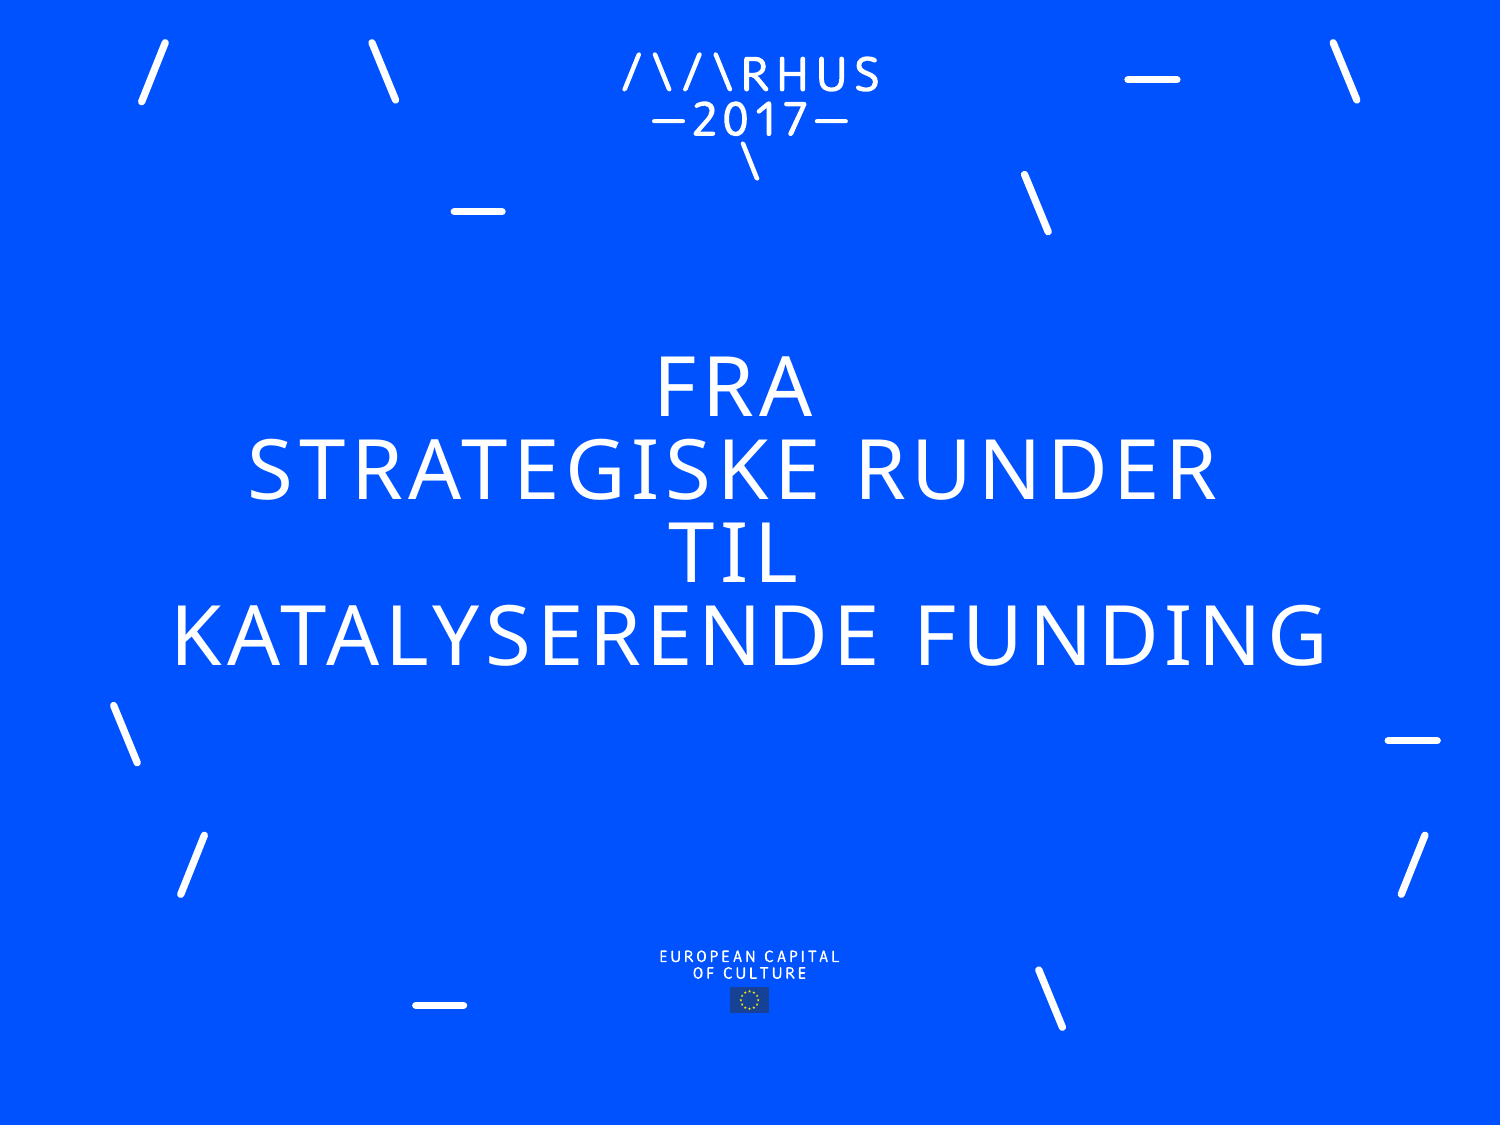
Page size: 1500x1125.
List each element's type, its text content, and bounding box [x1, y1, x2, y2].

title Fra strategiske runder til katalyserende funding [74, 349, 1425, 555]
